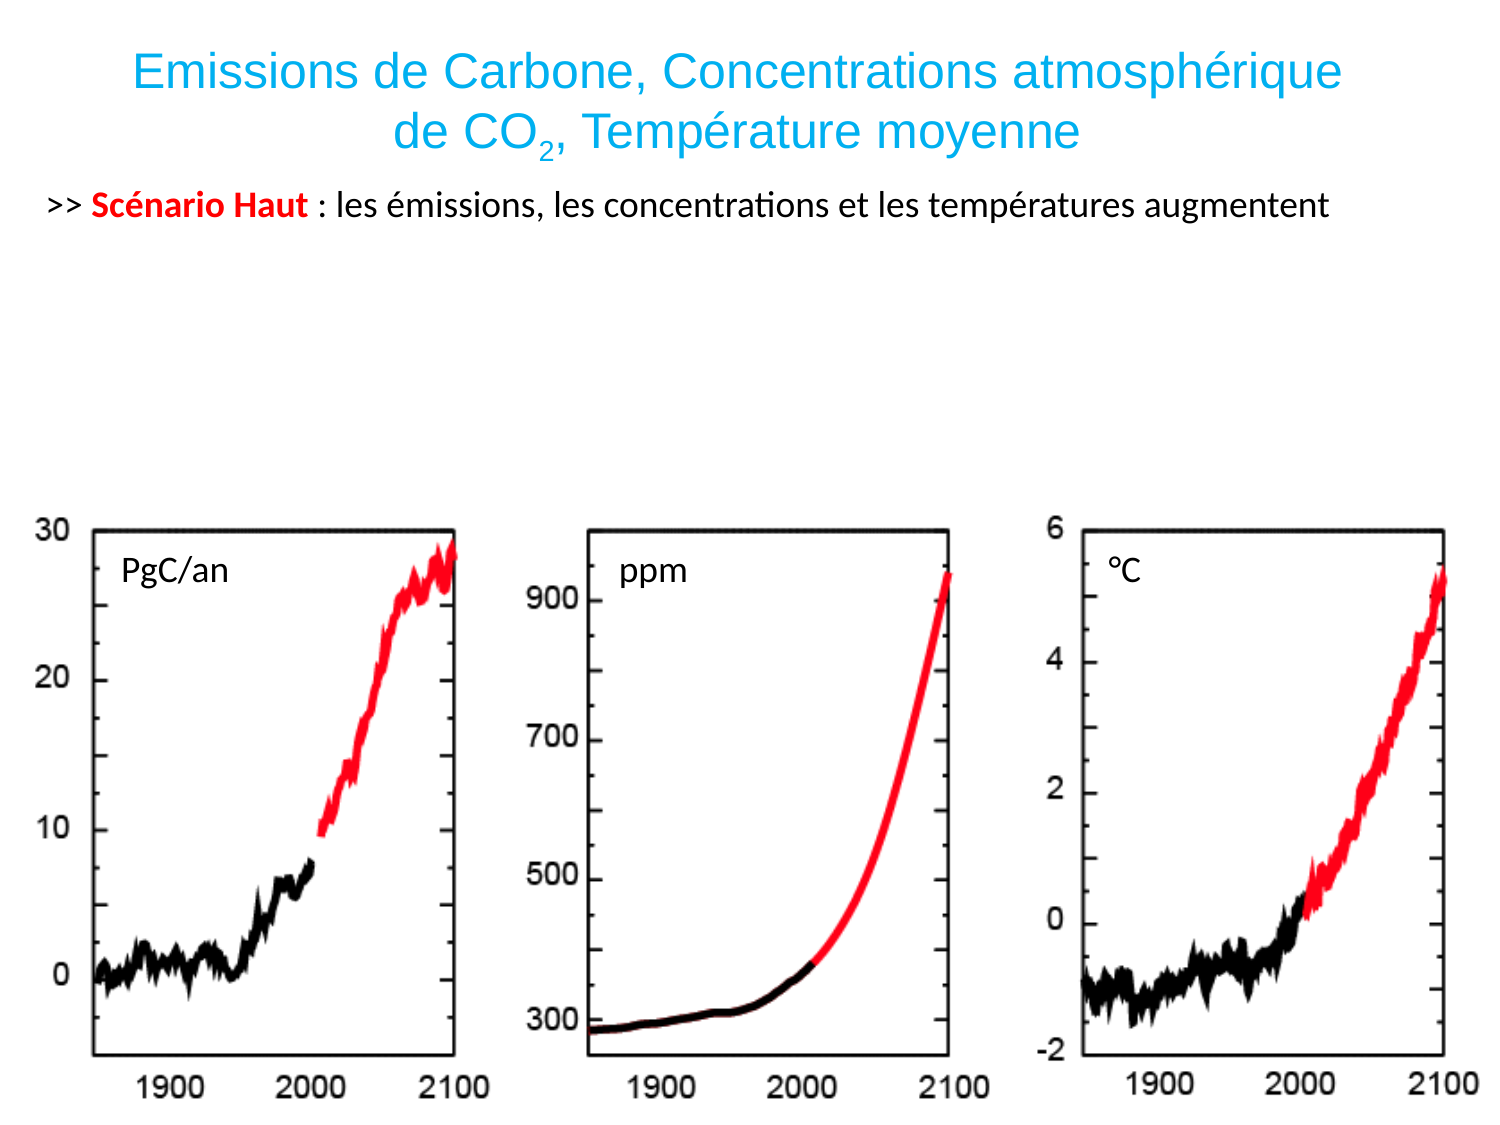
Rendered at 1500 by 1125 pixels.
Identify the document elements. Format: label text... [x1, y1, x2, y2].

text_box >> Scénario Haut : les émissions, les concentrations et les températures augmentent [30, 173, 1460, 233]
picture [0, 473, 1496, 1122]
text_box Emissions de Carbone, Concentrations atmosphérique de CO2, Température moyenne [105, 31, 1371, 173]
